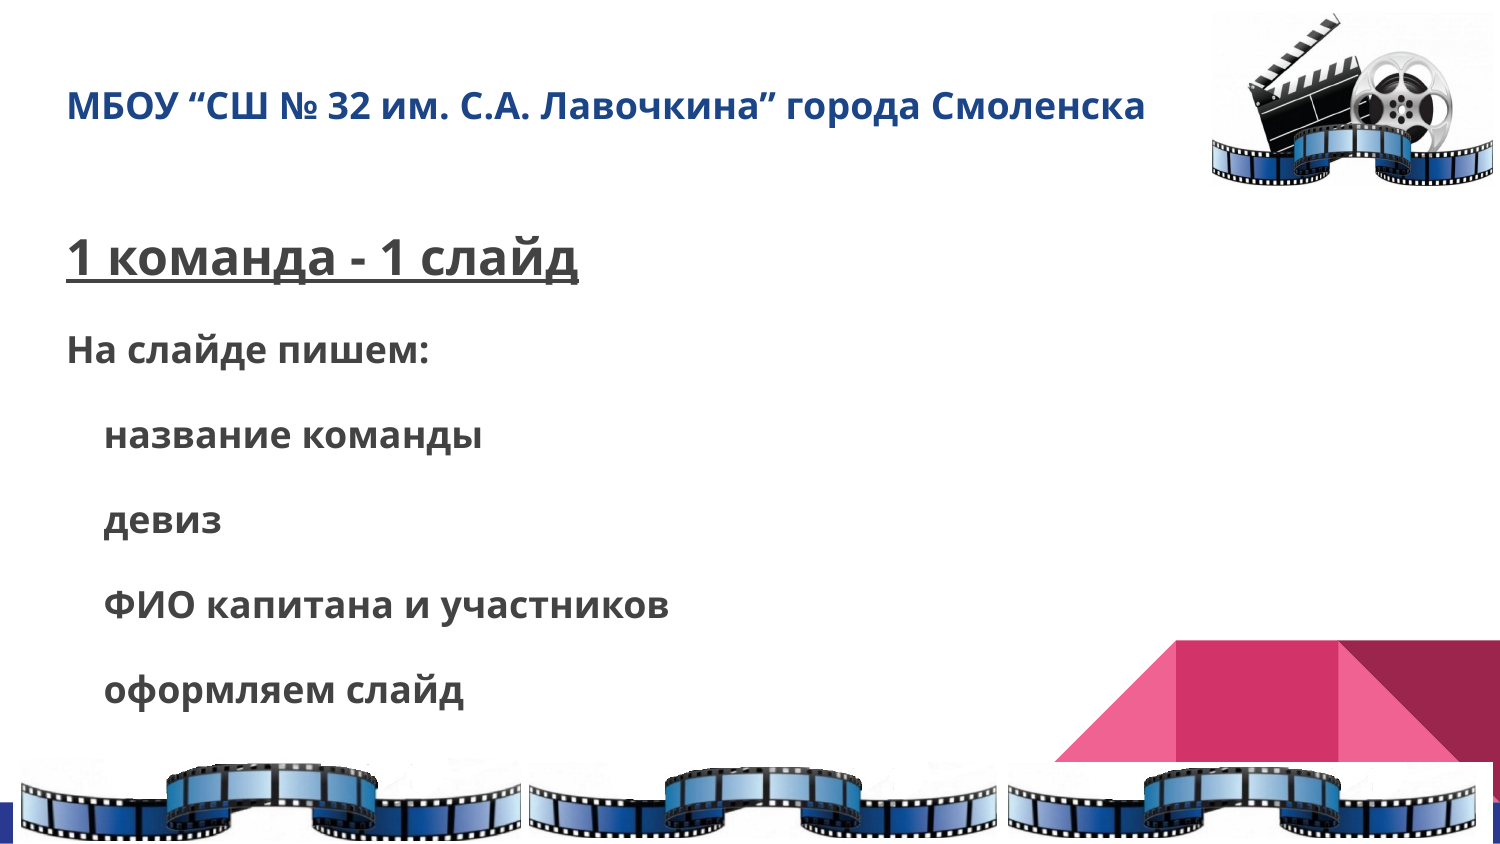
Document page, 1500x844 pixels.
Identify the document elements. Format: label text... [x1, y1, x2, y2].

picture [13, 758, 1493, 844]
picture [1212, 13, 1493, 187]
list 1 команда - 1 слайд На слайде пишем: название команды девиз ФИО капитана и участников оформляем слайд ленту на слайде не удаляем и не меняем!!! Будьте внимательны - не удаляете информацию других команд. [51, 201, 1449, 750]
title МБОУ “СШ № 32 им. С.А. Лавочкина” города Смоленска [51, 67, 1207, 167]
